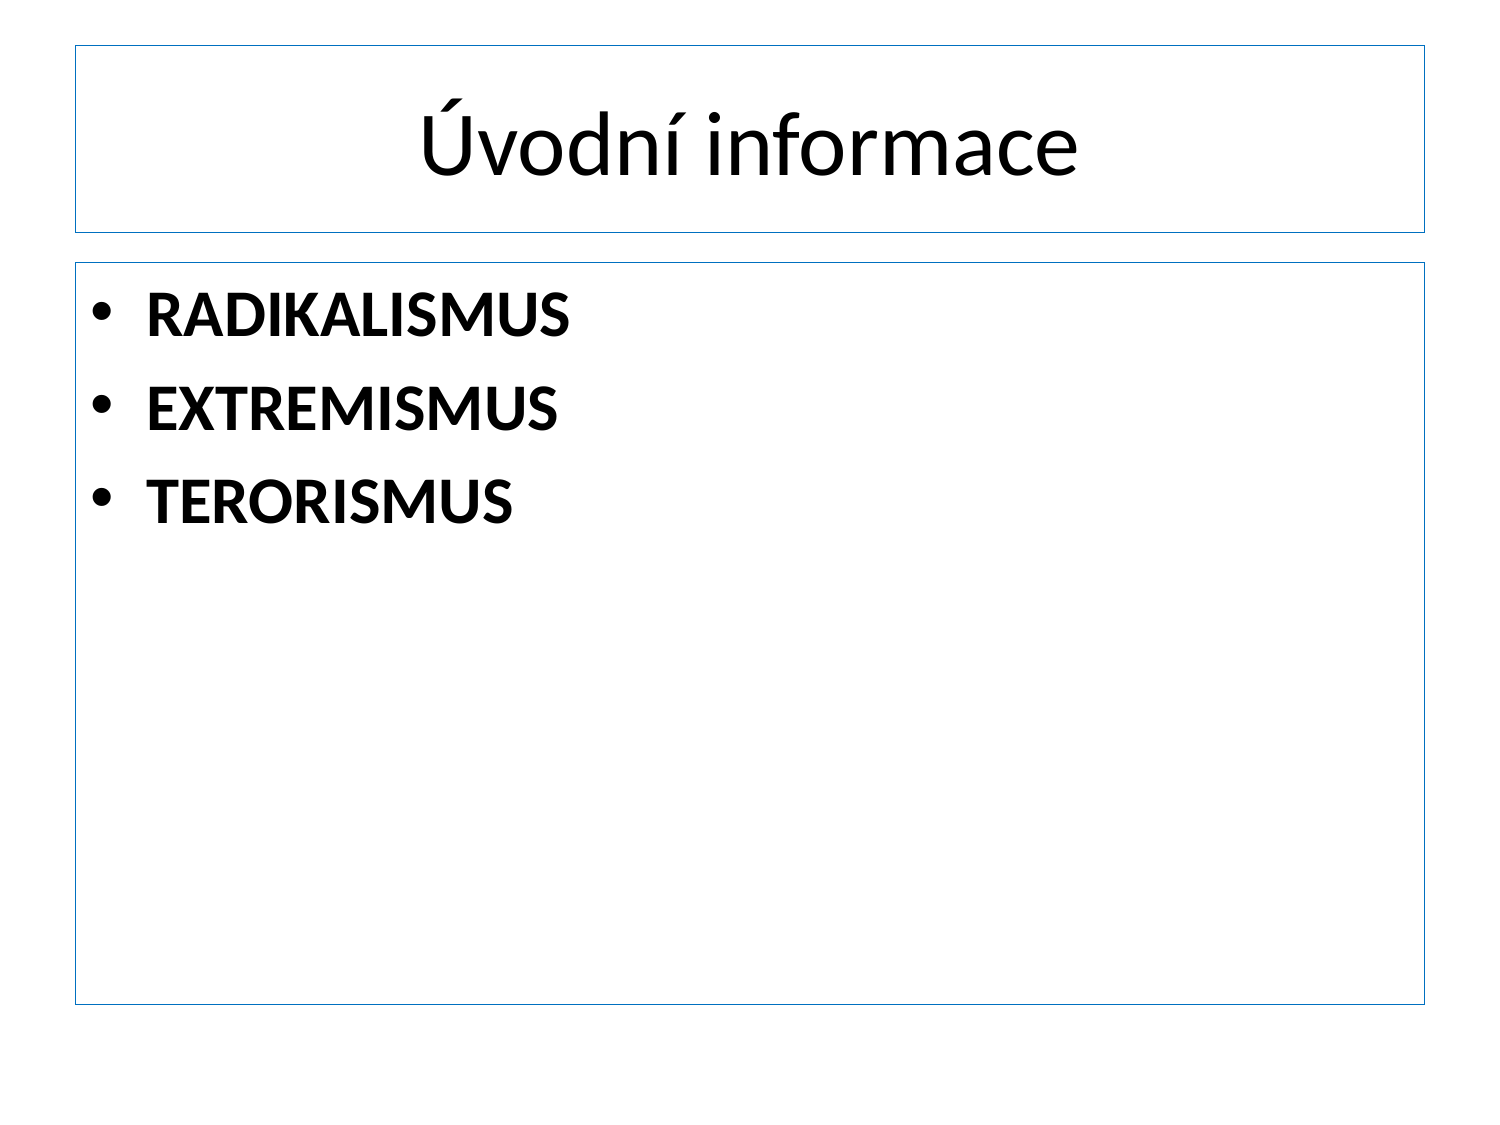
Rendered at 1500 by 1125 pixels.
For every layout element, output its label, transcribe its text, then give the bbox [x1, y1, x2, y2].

title Úvodní informace [75, 45, 1425, 233]
list RADIKALISMUS EXTREMISMUS TERORISMUS [75, 262, 1425, 1005]
